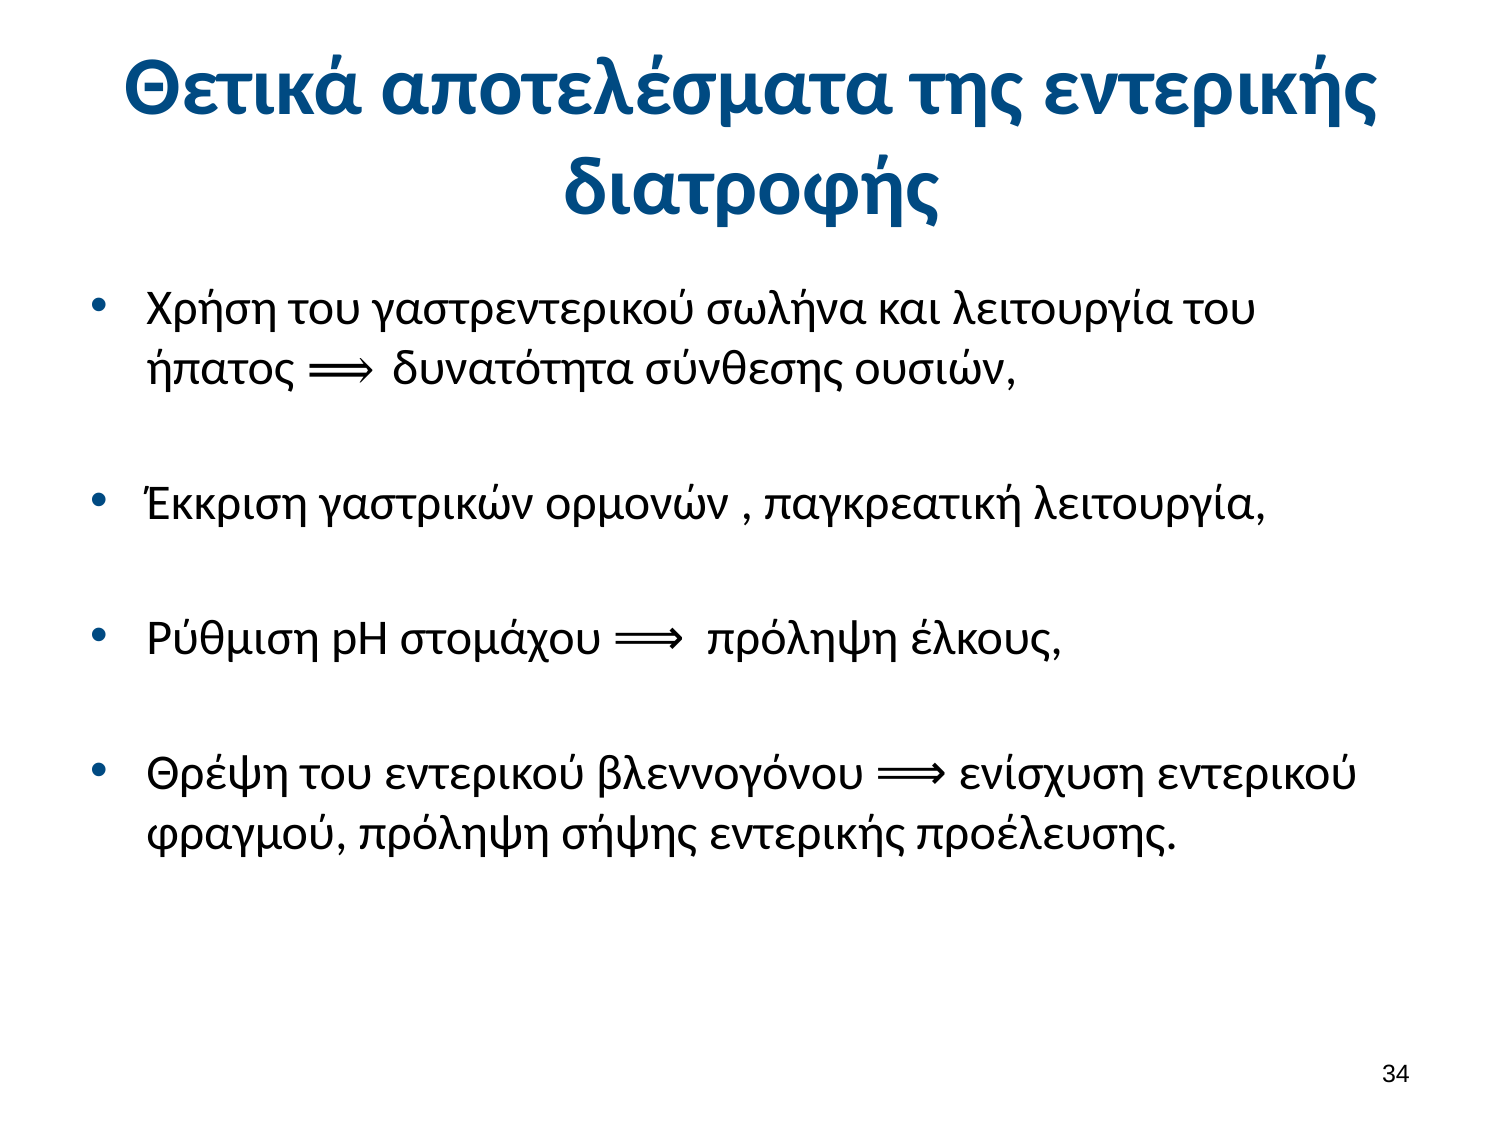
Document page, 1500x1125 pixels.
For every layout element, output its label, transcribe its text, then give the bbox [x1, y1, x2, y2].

title Θετικά αποτελέσματα της εντερικής διατροφής [76, 42, 1427, 220]
list Χρήση του γαστρεντερικού σωλήνα και λειτουργία του ήπατος ⟹ δυνατότητα σύνθεσης ουσιών, Έκκριση γαστρικών ορμονών , παγκρεατική λειτουργία, Ρύθμιση pH στομάχου ⟹ πρόληψη έλκους, Θρέψη του εντερικού βλεννογόνου ⟹ ενίσχυση εντερικού φραγμού, πρόληψη σήψης εντερικής προέλευσης. [75, 267, 1425, 1024]
slide_number 33 [1074, 1042, 1425, 1103]
